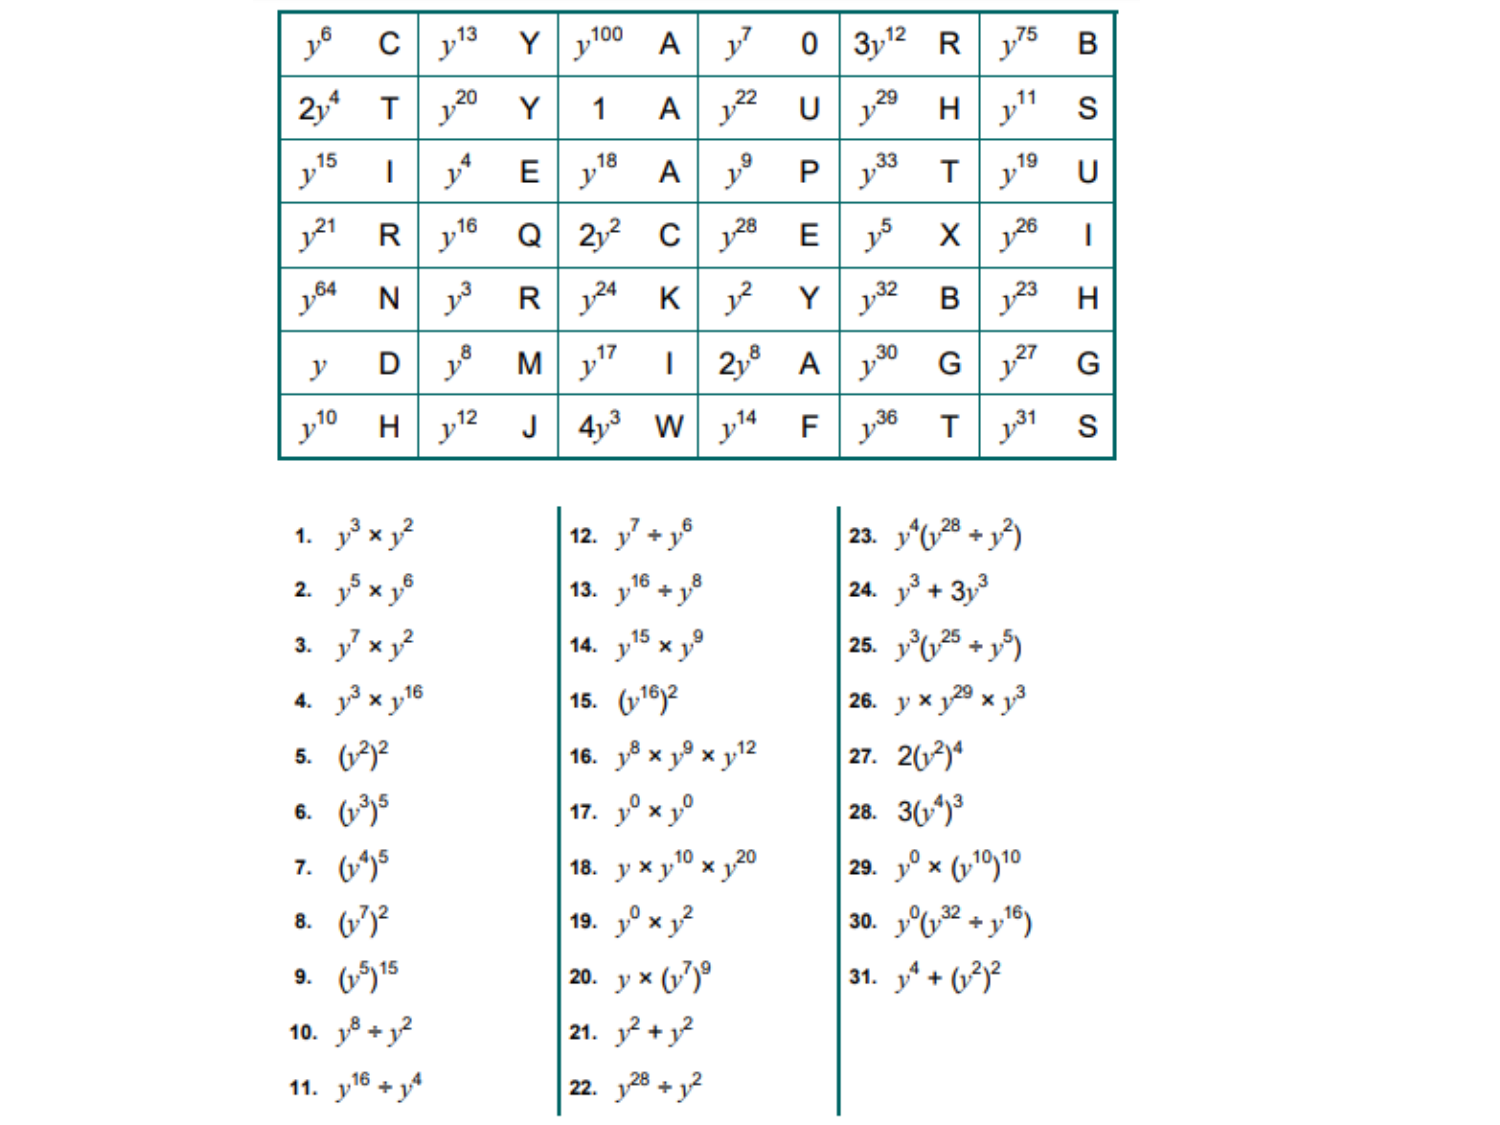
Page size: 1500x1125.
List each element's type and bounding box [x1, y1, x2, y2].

picture [253, 0, 1140, 1124]
